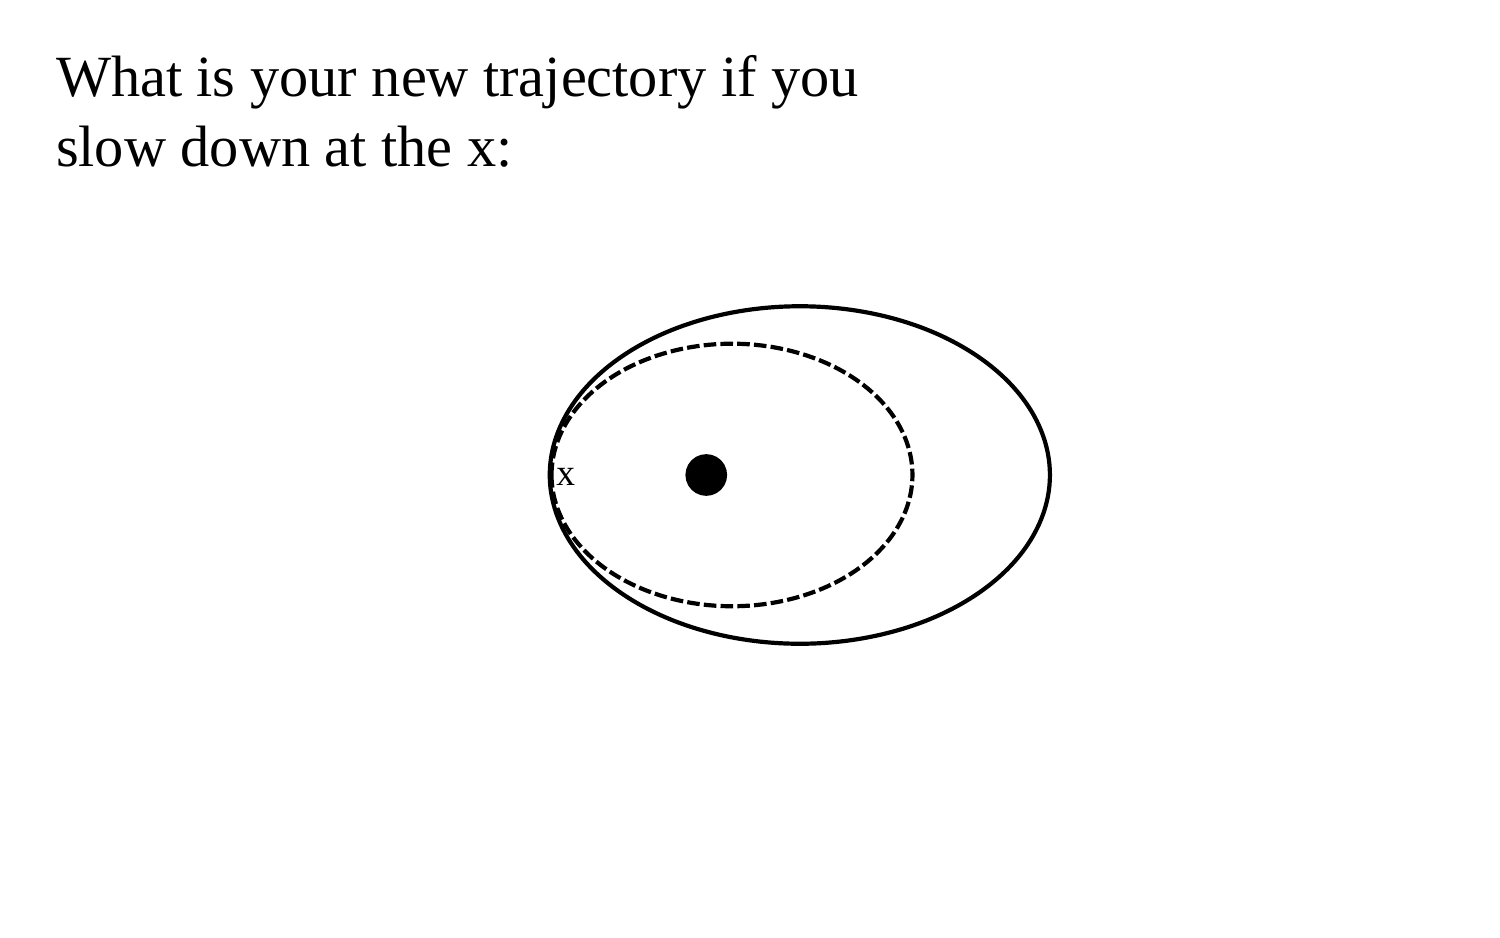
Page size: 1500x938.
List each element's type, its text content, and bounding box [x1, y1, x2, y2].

text_box What is your new trajectory if you slow down at the x: [41, 31, 875, 186]
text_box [529, 305, 1051, 644]
